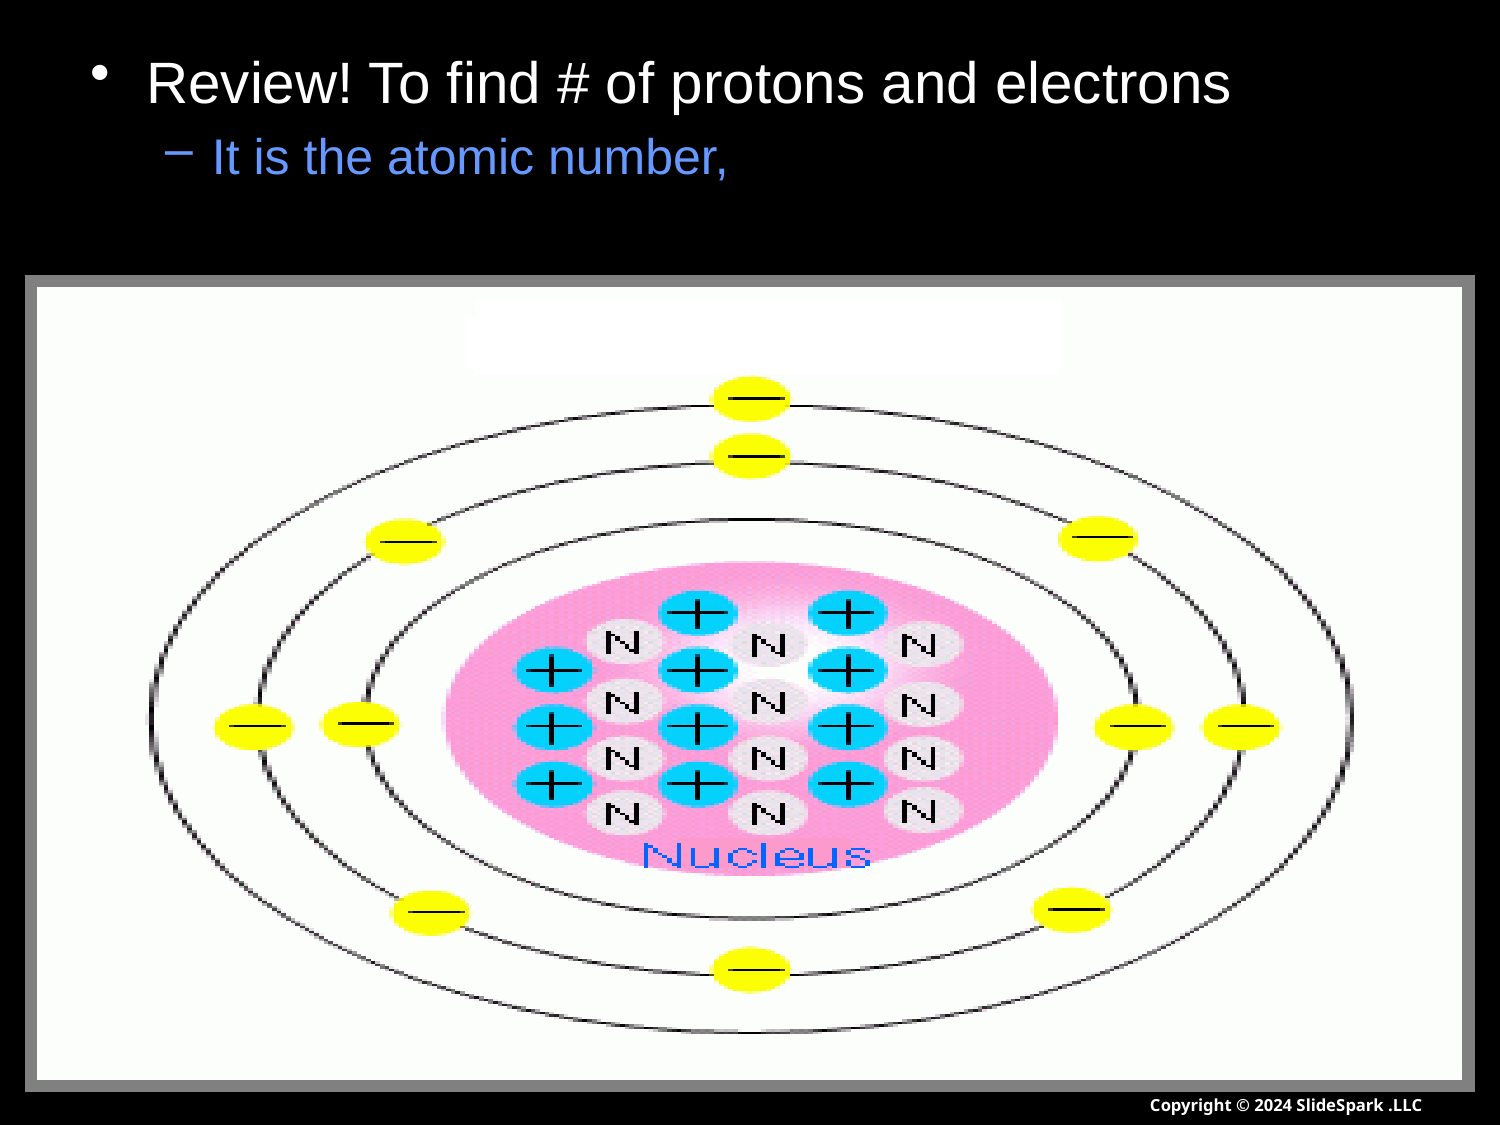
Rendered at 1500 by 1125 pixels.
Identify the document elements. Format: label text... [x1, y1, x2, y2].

list Review! To find # of protons and electrons It is the atomic number, or count the P+ or E-. [75, 37, 1400, 275]
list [37, 287, 1463, 1080]
text_box Copyright © 2024 SlideSpark .LLC [937, 1088, 1438, 1123]
